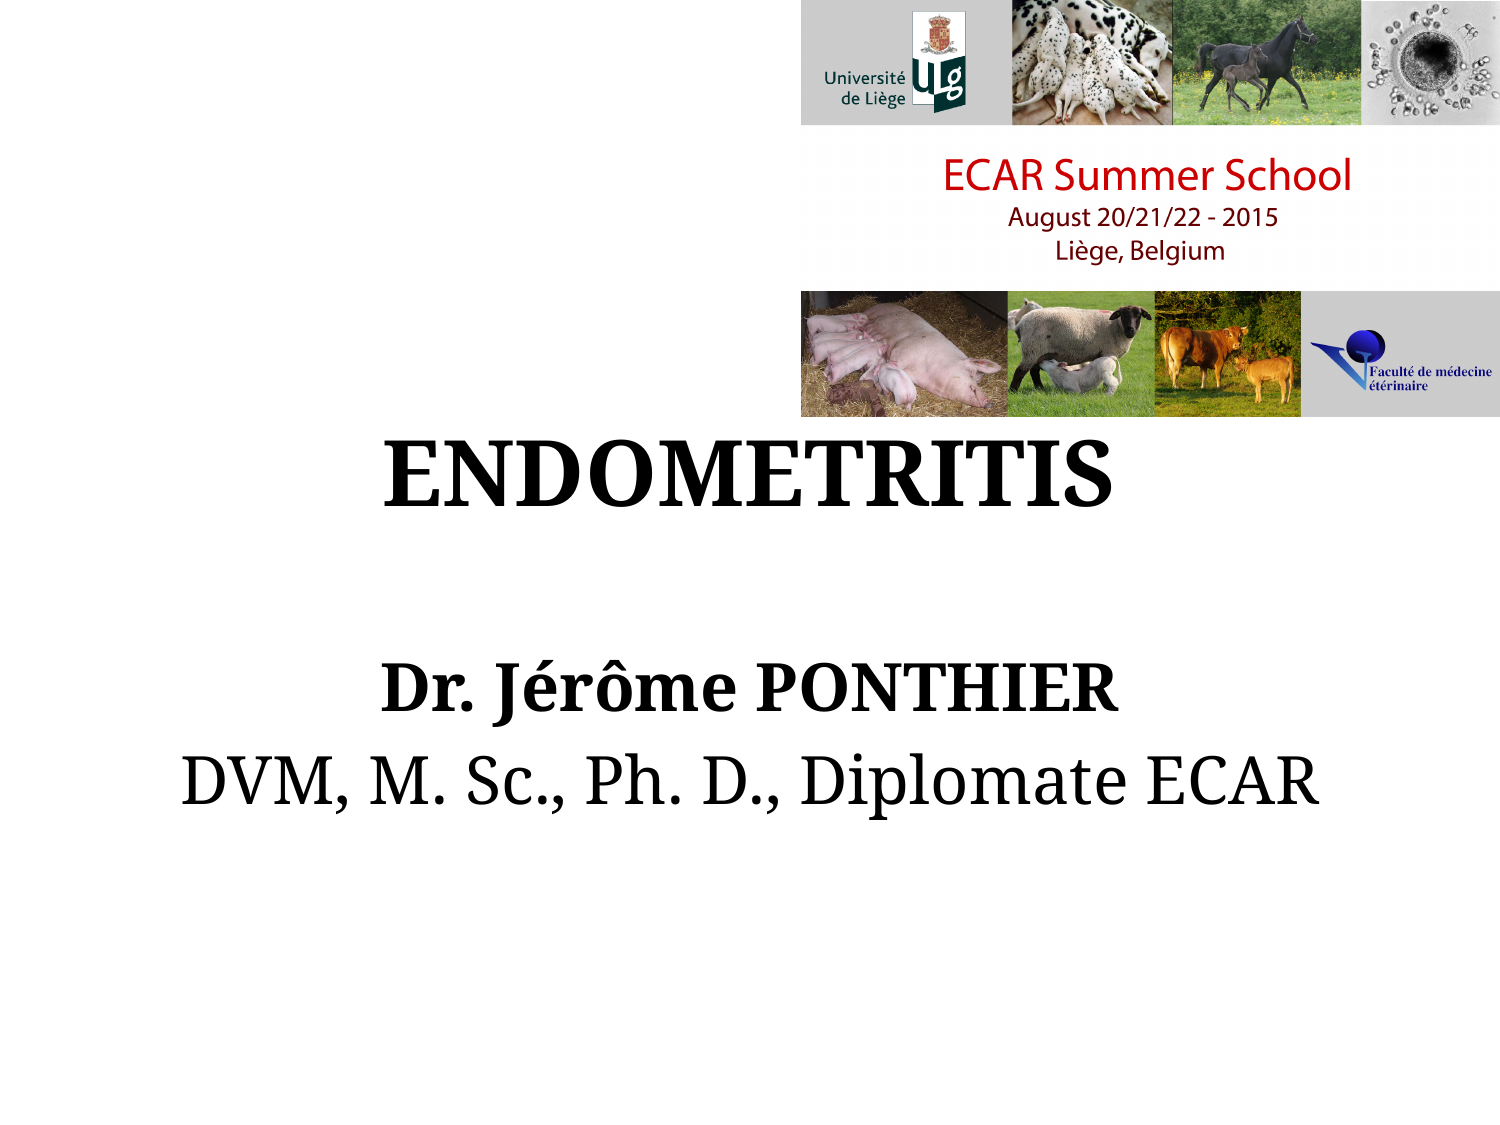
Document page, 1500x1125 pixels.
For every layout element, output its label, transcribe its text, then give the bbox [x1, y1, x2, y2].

subtitle Dr. Jérôme PONTHIER DVM, M. Sc., Ph. D., Diplomate ECAR [112, 637, 1388, 925]
title ENDOMETRITIS [112, 349, 1388, 591]
picture [801, 0, 1500, 417]
